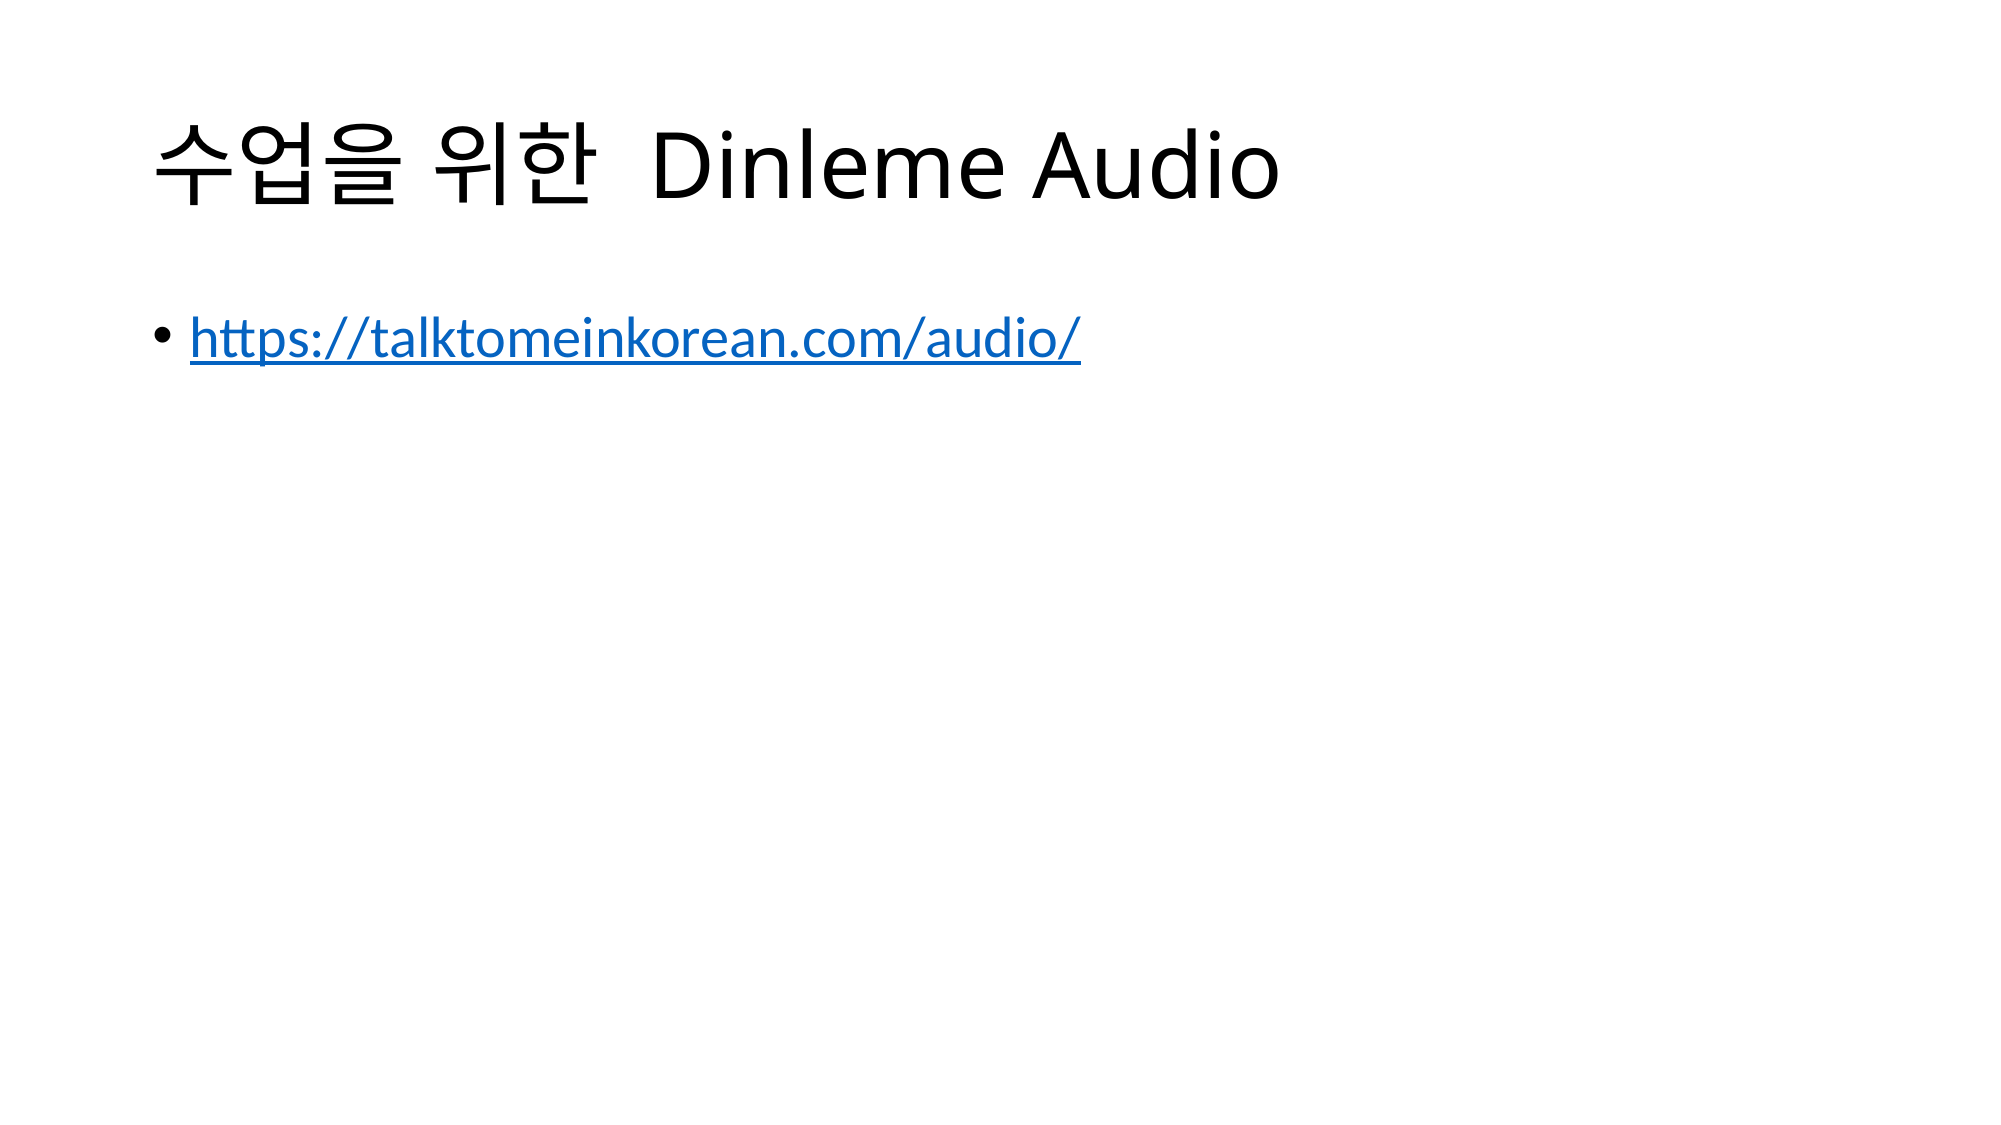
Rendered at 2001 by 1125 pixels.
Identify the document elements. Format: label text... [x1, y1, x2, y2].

list https://talktomeinkorean.com/audio/ [137, 299, 1863, 459]
title 수업을 위한 Dinleme Audio [137, 59, 1863, 278]
